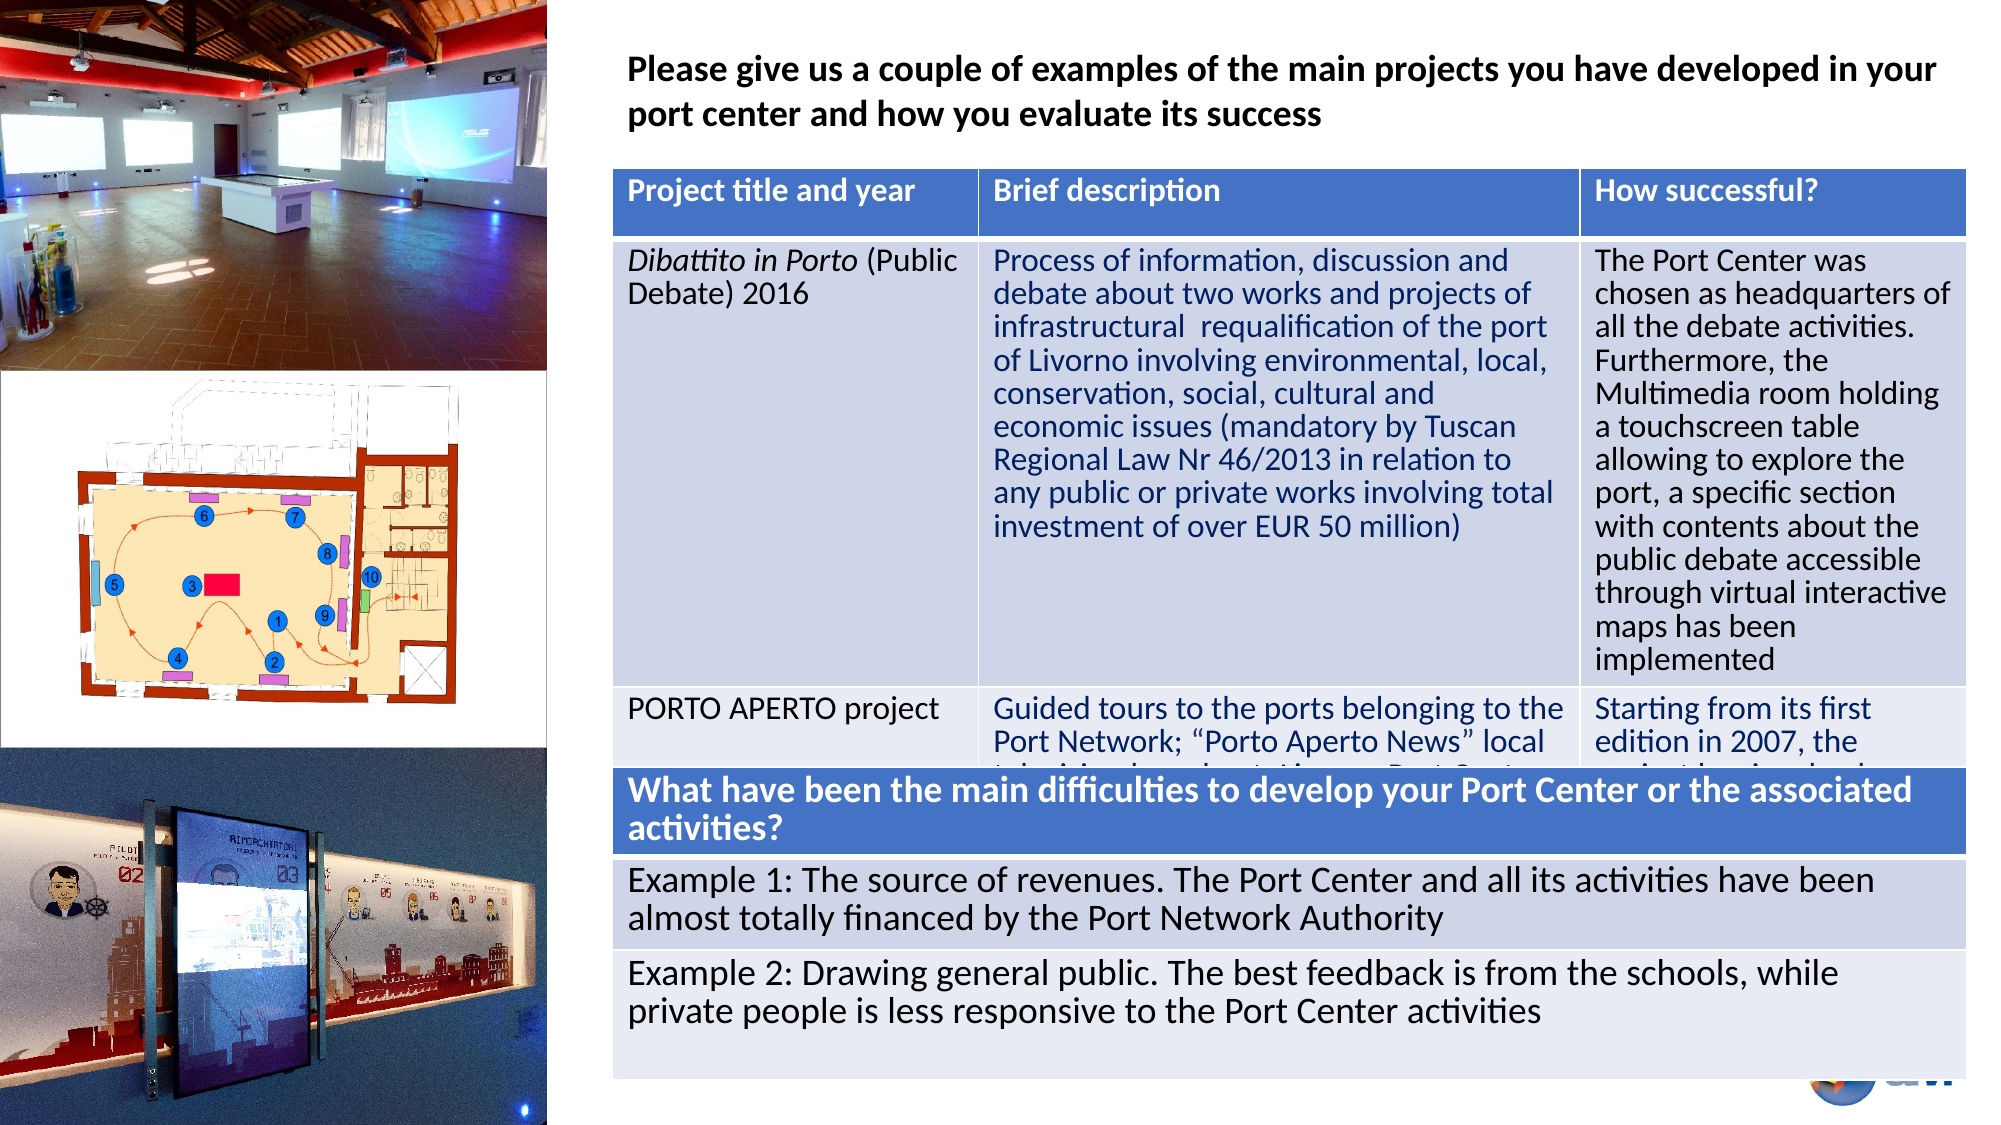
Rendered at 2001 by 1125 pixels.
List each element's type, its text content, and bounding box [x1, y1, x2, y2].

picture [1804, 1033, 1972, 1112]
table_cell The Port Center was chosen as headquarters of all the debate activities. Furthermore, the Multimedia room holding a touchscreen table allowing to explore the port, a specific section with contents about the public debate accessible through virtual interactive maps has been implemented [1581, 242, 1966, 686]
table_cell Guided tours to the ports belonging to the Port Network; “Porto Aperto News” local television broadcast; Livorno Port Center and Historical Vessels Warehouse as an integral part of the general project [979, 688, 1579, 766]
table_cell Process of information, discussion and debate about two works and projects of infrastructural requalification of the port of Livorno involving environmental, local, conservation, social, cultural and economic issues (mandatory by Tuscan Regional Law Nr 46/2013 in relation to any public or private works involving total investment of over EUR 50 million) [979, 242, 1579, 686]
table_cell Example 1: The source of revenues. The Port Center and all its activities have been almost totally financed by the Port Network Authority [613, 860, 1966, 949]
table_cell Dibattito in Porto (Public Debate) 2016 [613, 242, 978, 686]
table_header How successful? [1581, 169, 1966, 236]
table_cell Starting from its first edition in 2007, the project has involved more than 19.000 students (an average of 100 students every week during the school year) [1581, 688, 1966, 766]
table_cell PORTO APERTO project [613, 688, 978, 766]
picture [0, 0, 547, 1125]
table_header Brief description [979, 169, 1579, 236]
text_box Please give us a couple of examples of the main projects you have developed in your port center and how you evaluate its success [612, 36, 1967, 142]
table_header Project title and year [613, 169, 978, 236]
table_cell Example 2: Drawing general public. The best feedback is from the schools, while private people is less responsive to the Port Center activities [613, 951, 1966, 1079]
table_header What have been the main difficulties to develop your Port Center or the associated activities? [613, 768, 1966, 854]
